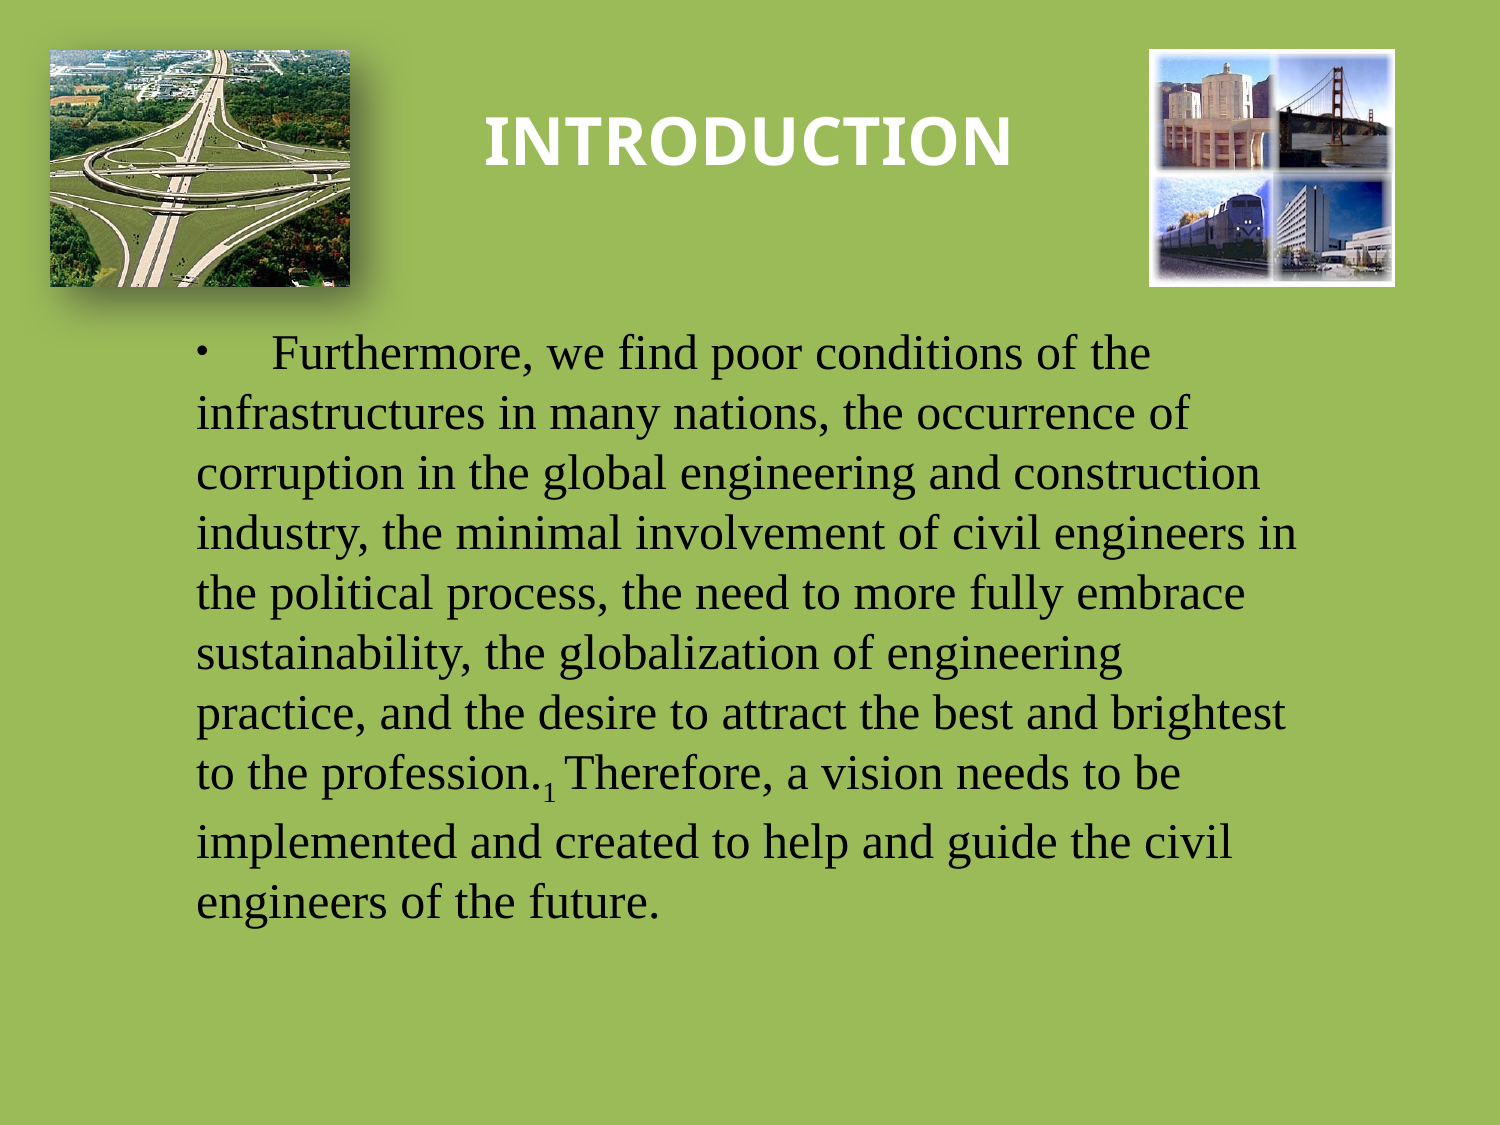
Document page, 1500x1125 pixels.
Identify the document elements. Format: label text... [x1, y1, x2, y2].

title Introduction [378, 45, 1425, 233]
text_box Furthermore, we find poor conditions of the infrastructures in many nations, the occurrence of corruption in the global engineering and construction industry, the minimal involvement of civil engineers in the political process, the need to more fully embrace sustainability, the globalization of engineering practice, and the desire to attract the best and brightest to the profession.1 Therefore, a vision needs to be implemented and created to help and guide the civil engineers of the future. [181, 312, 1319, 936]
picture [49, 50, 351, 287]
picture [1149, 49, 1395, 288]
